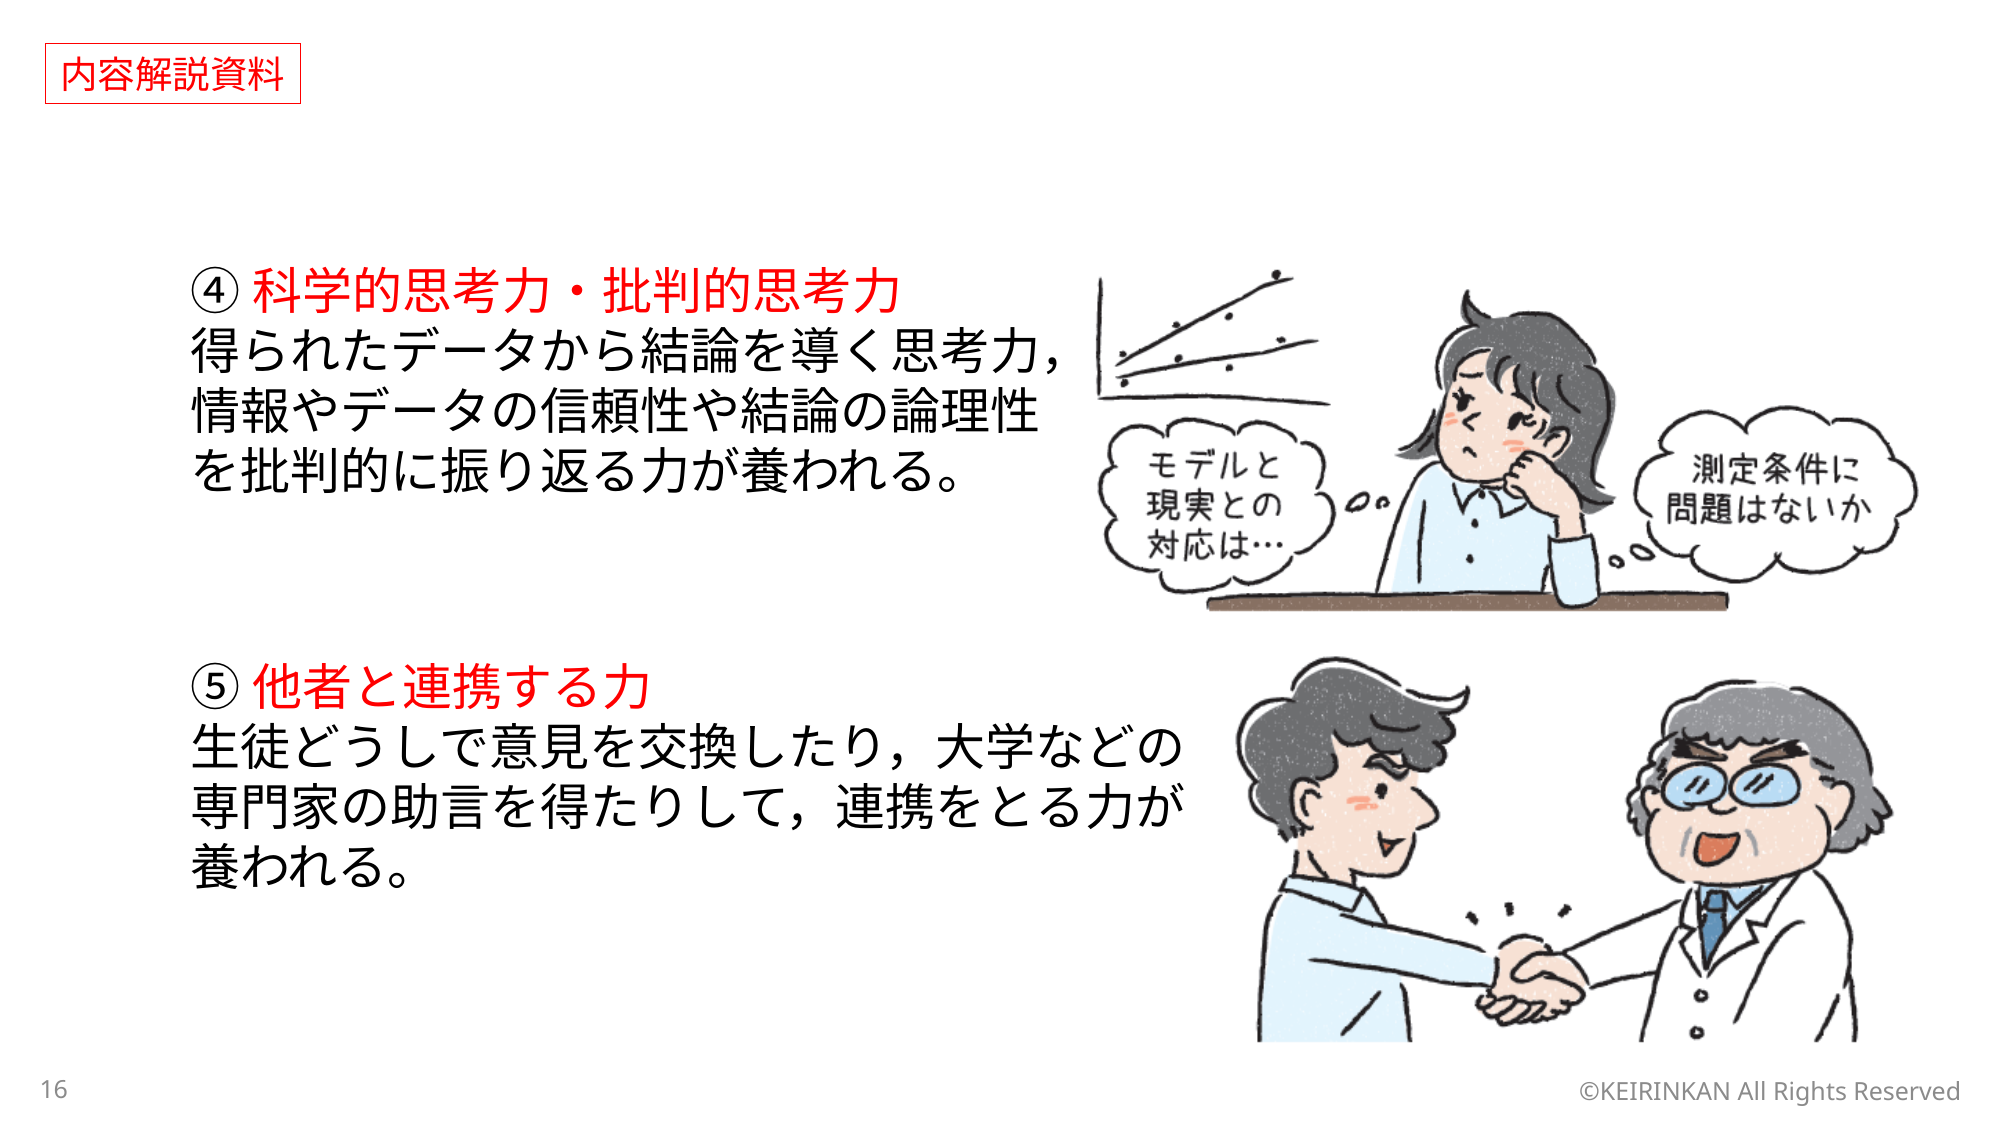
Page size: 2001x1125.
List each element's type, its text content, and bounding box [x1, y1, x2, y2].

text_box ④科学的思考力・批判的思考力 得られたデータから結論を導く思考力， 情報やデータの信頼性や結論の論理性 を批判的に振り返る力が養われる。 [175, 252, 1825, 507]
picture [1227, 652, 1902, 1058]
text_box ⑤他者と連携する力 生徒どうしで意見を交換したり，大学などの 専門家の助言を得たりして，連携をとる力が 養われる。 [175, 647, 1825, 903]
footer ©KEIRINKAN All Rights Reserved [1301, 1060, 1977, 1121]
picture [1088, 259, 1923, 621]
text_box 内容解説資料 [45, 43, 301, 104]
slide_number 16 [24, 1060, 475, 1121]
